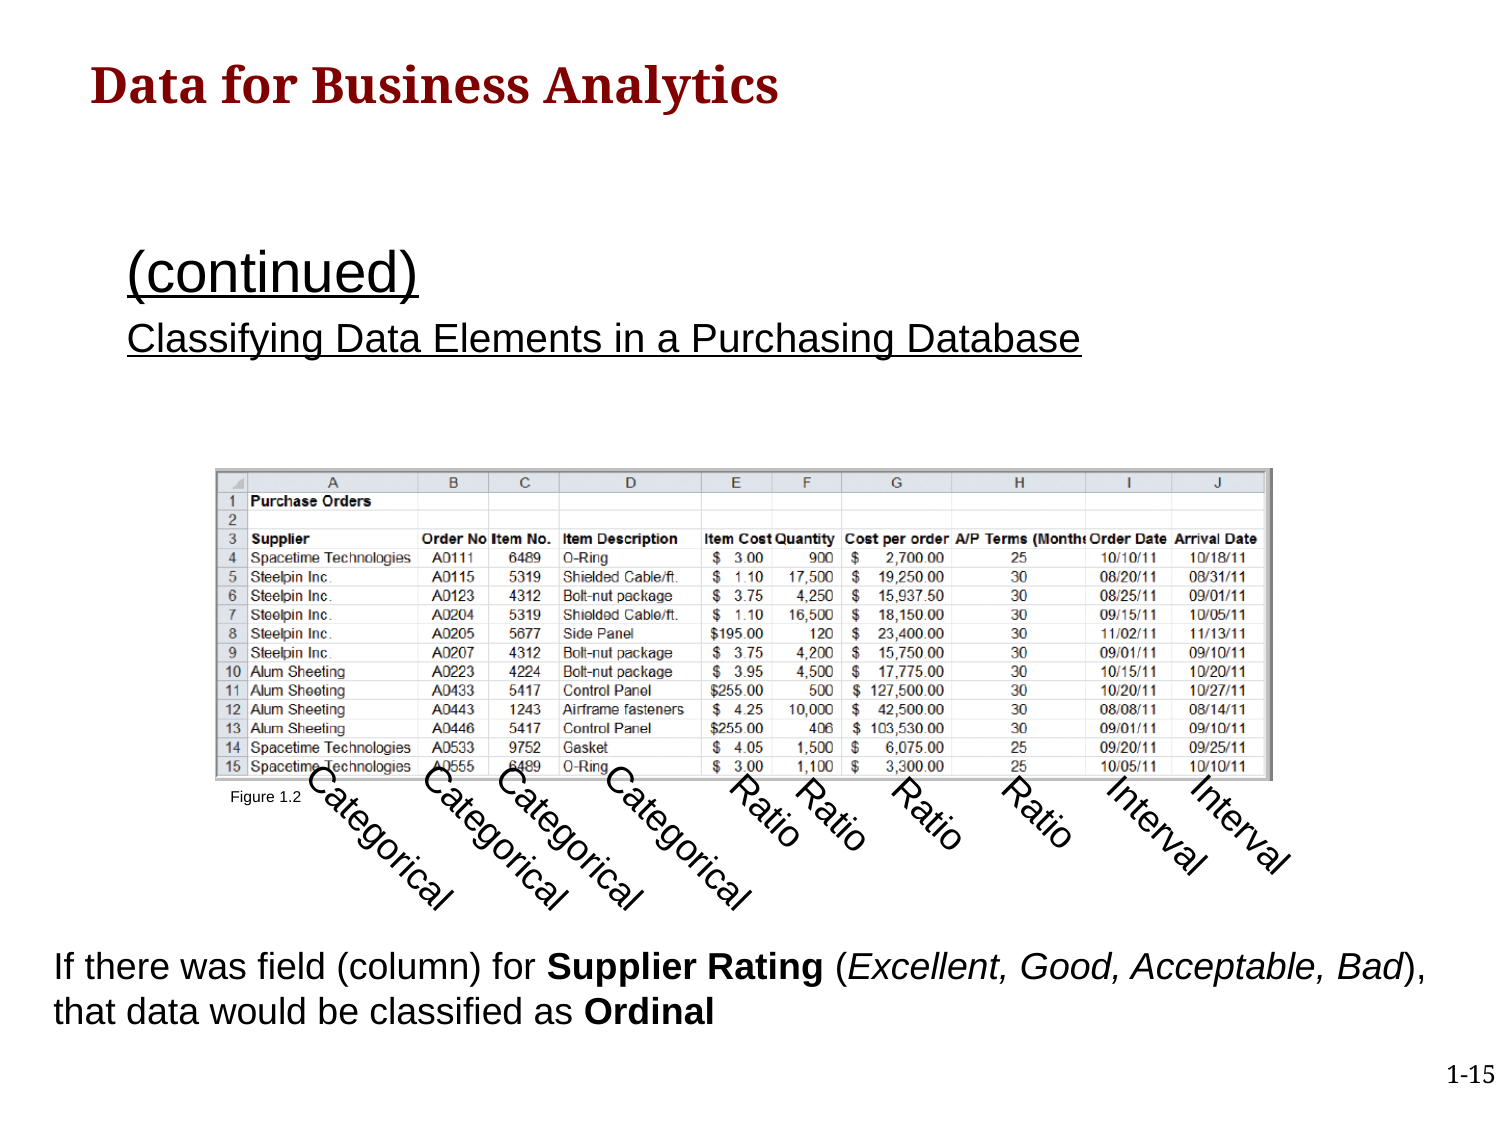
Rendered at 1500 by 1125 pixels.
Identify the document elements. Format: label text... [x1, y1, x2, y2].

list (continued) Classifying Data Elements in a Purchasing Database [98, 233, 1111, 373]
text_box Interval [1084, 790, 1234, 900]
text_box Interval [1167, 790, 1318, 899]
text_box Ratio [773, 790, 898, 877]
text_box Categorical [408, 790, 589, 934]
slide_number 1-15 [1032, 1037, 1500, 1114]
text_box Categorical [591, 790, 778, 934]
text_box Ratio [868, 790, 994, 876]
text_box Ratio [978, 790, 1104, 874]
text_box Categorical [315, 790, 480, 934]
title Data for Business Analytics [75, 45, 1425, 233]
picture [215, 468, 1274, 782]
text_box Figure 1.2 [215, 789, 317, 813]
text_box Categorical [482, 790, 670, 934]
text_box Ratio [707, 790, 820, 873]
text_box If there was field (column) for Supplier Rating (Excellent, Good, Acceptable, Bad), that data would be classified as Ordinal [38, 934, 1451, 1040]
